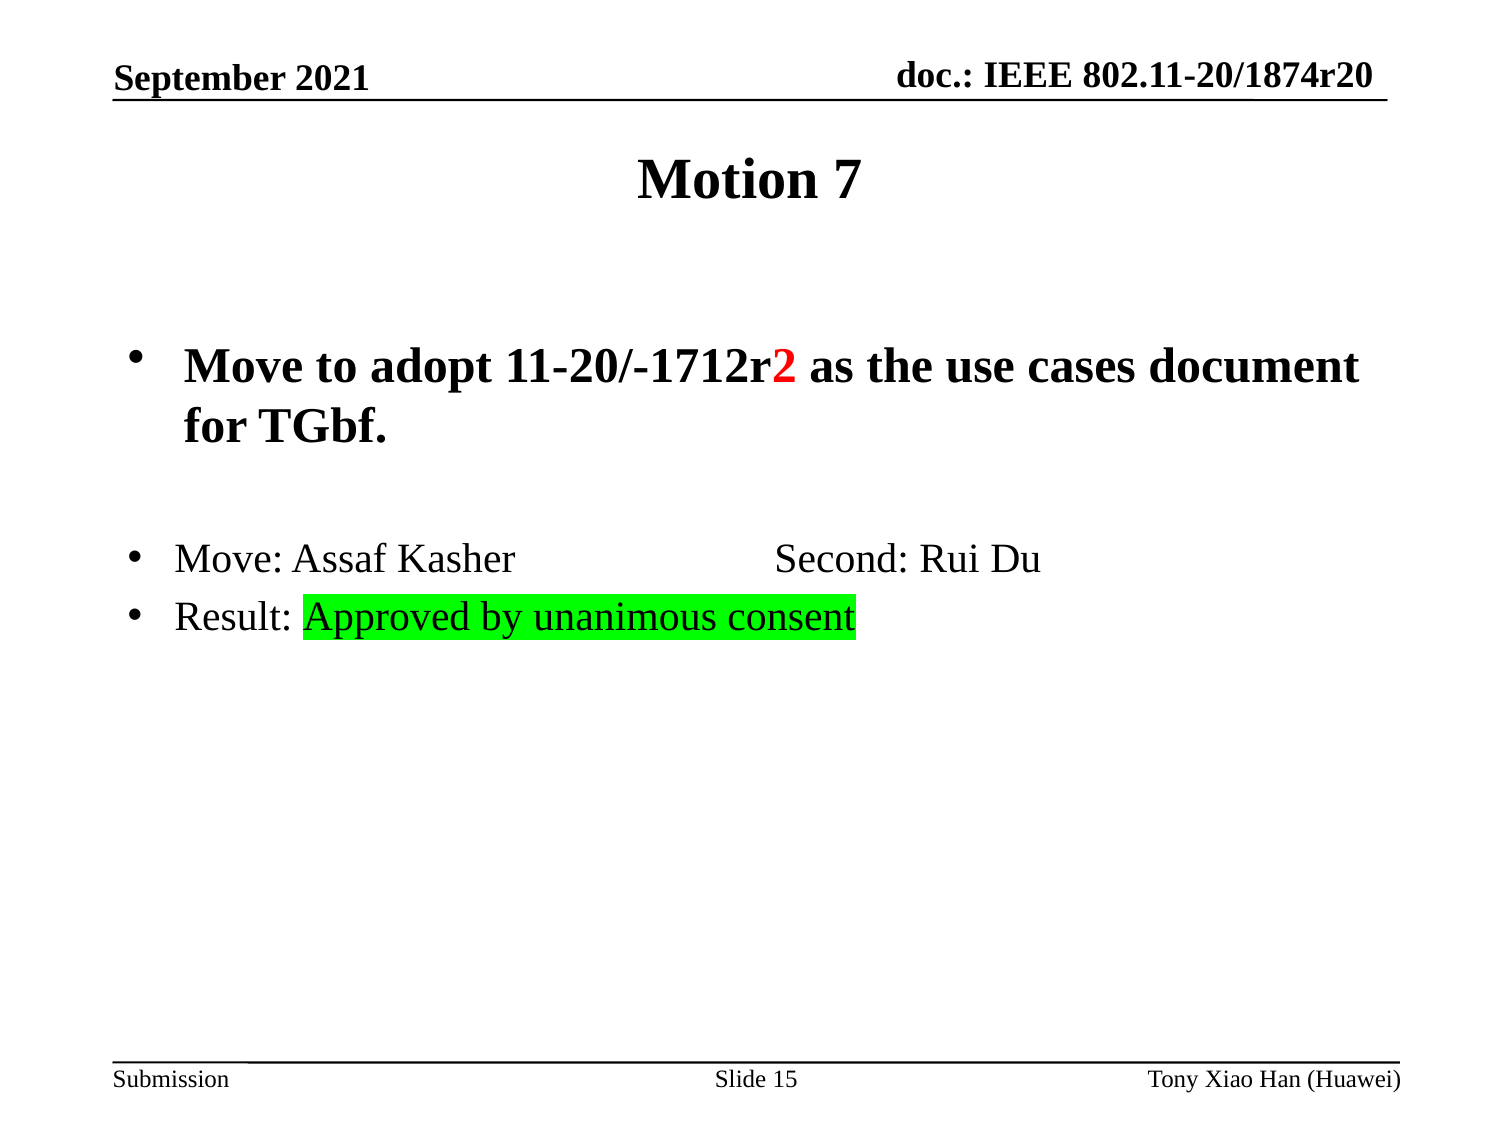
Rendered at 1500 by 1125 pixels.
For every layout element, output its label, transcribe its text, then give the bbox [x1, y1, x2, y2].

footer Tony Xiao Han (Huawei) [999, 1061, 1402, 1093]
slide_number Slide 15 [712, 1061, 800, 1093]
text_box Move to adopt 11-20/-1712r2 as the use cases document for TGbf. Move: Assaf Kasher Second: Rui Du Result: Approved by unanimous consent [112, 324, 1388, 1013]
text_box Motion 7 [112, 87, 1388, 263]
